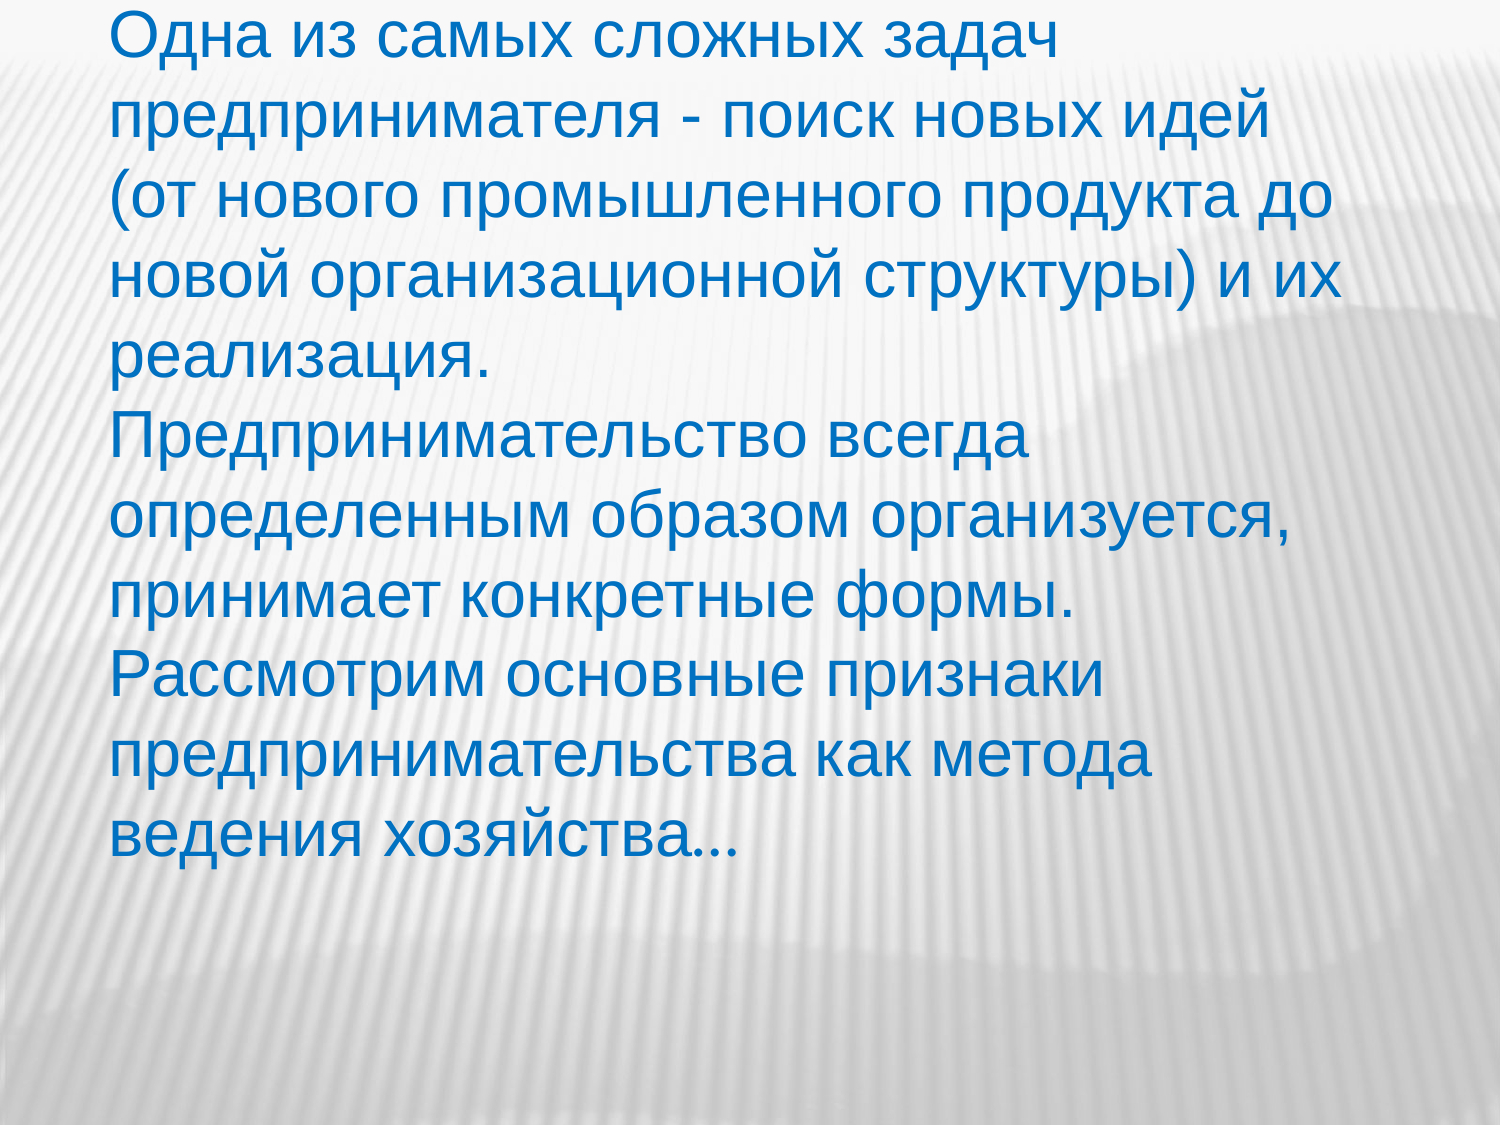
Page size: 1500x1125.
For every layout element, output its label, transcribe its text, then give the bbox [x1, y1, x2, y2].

text_box Одна из самых сложных задач предпринимателя - поиск новых идей (от нового промышленного продукта до новой организационной структуры) и их реализация. Предпринимательство всегда определенным образом организуется, принимает конкретные формы. Рассмотрим основные признаки предпринимательства как метода ведения хозяйства… [93, 0, 1371, 878]
